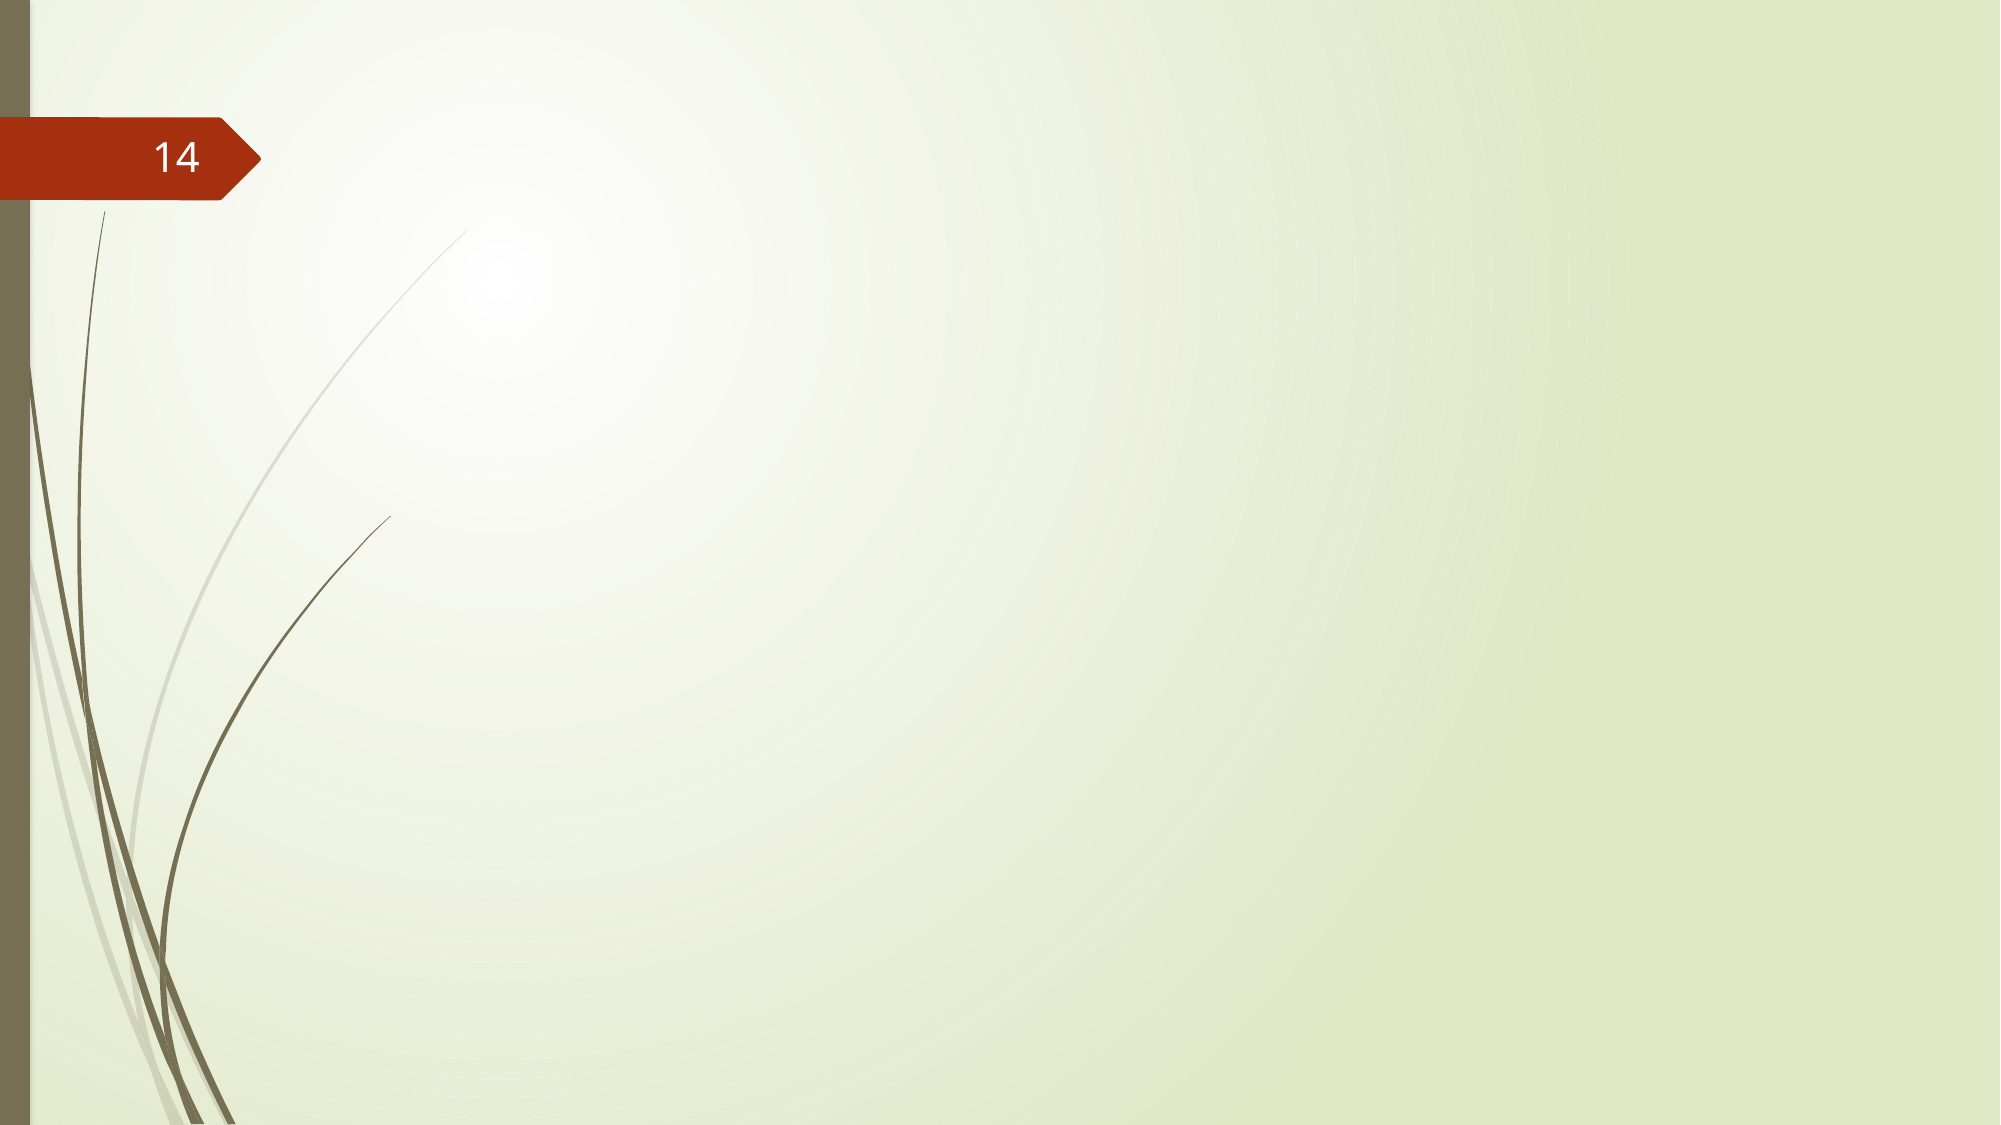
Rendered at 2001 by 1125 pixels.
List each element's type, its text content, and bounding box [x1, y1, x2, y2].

slide_number 14 [87, 129, 216, 190]
